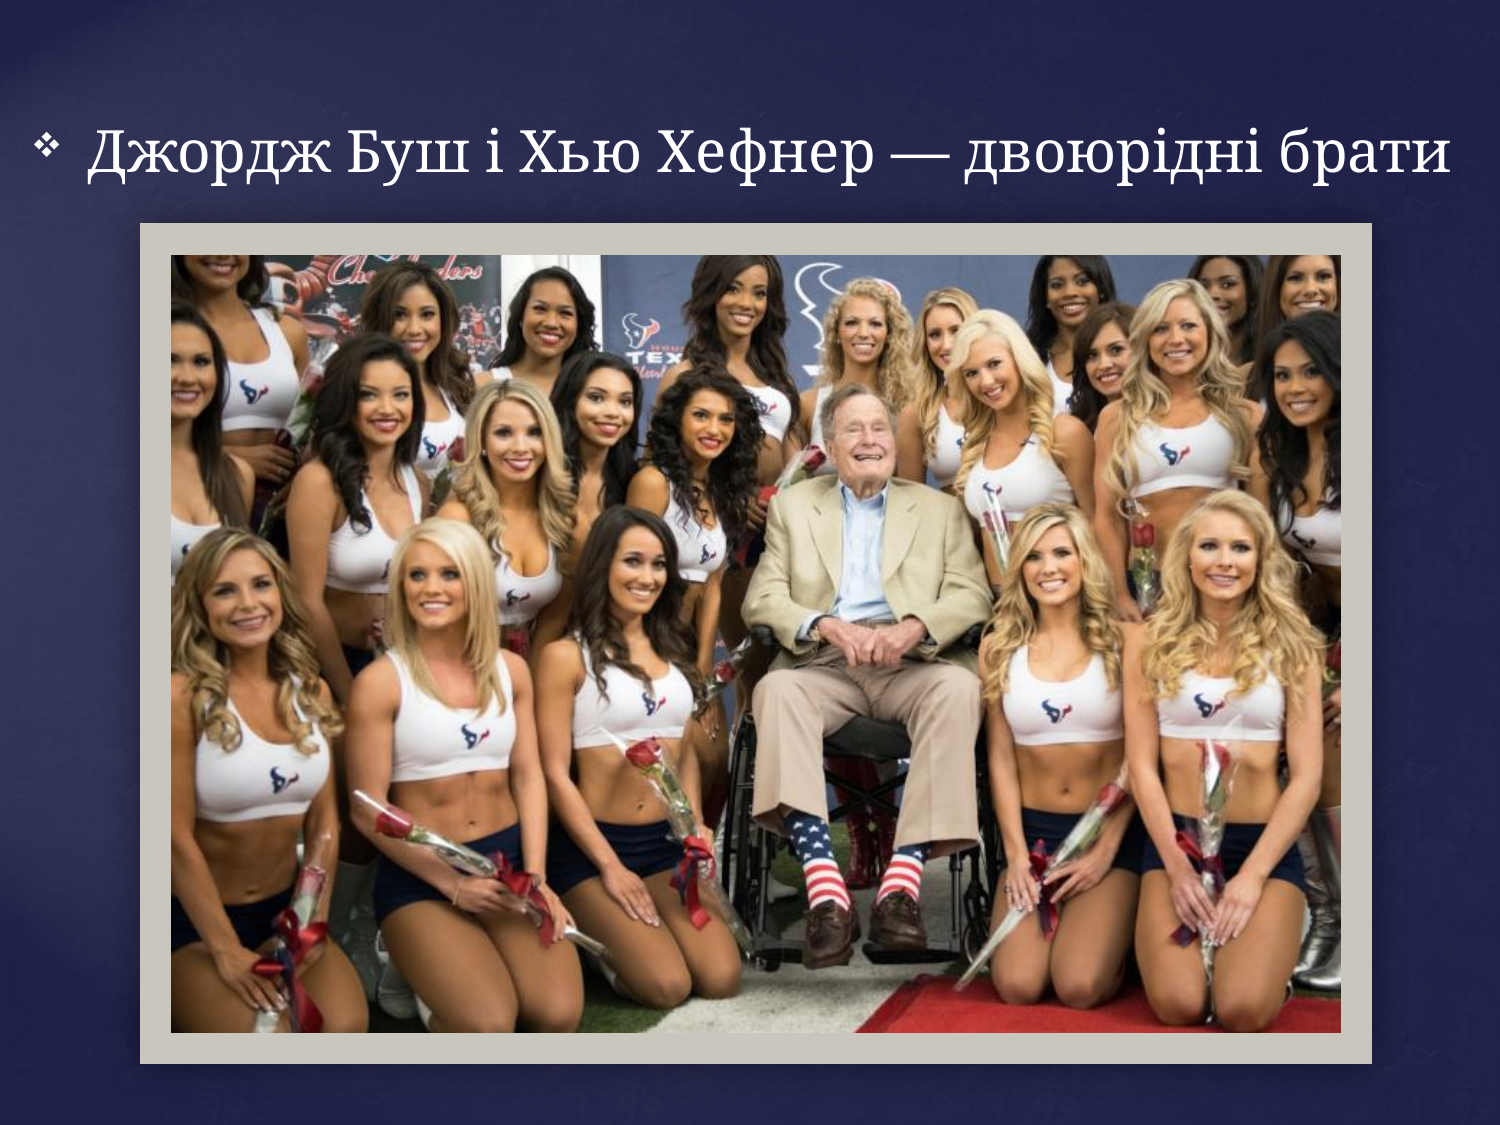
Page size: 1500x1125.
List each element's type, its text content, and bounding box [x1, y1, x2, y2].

picture [170, 253, 1342, 1034]
subtitle Джордж Буш і Хью Хефнер — двоюрідні брати [0, 53, 1500, 245]
